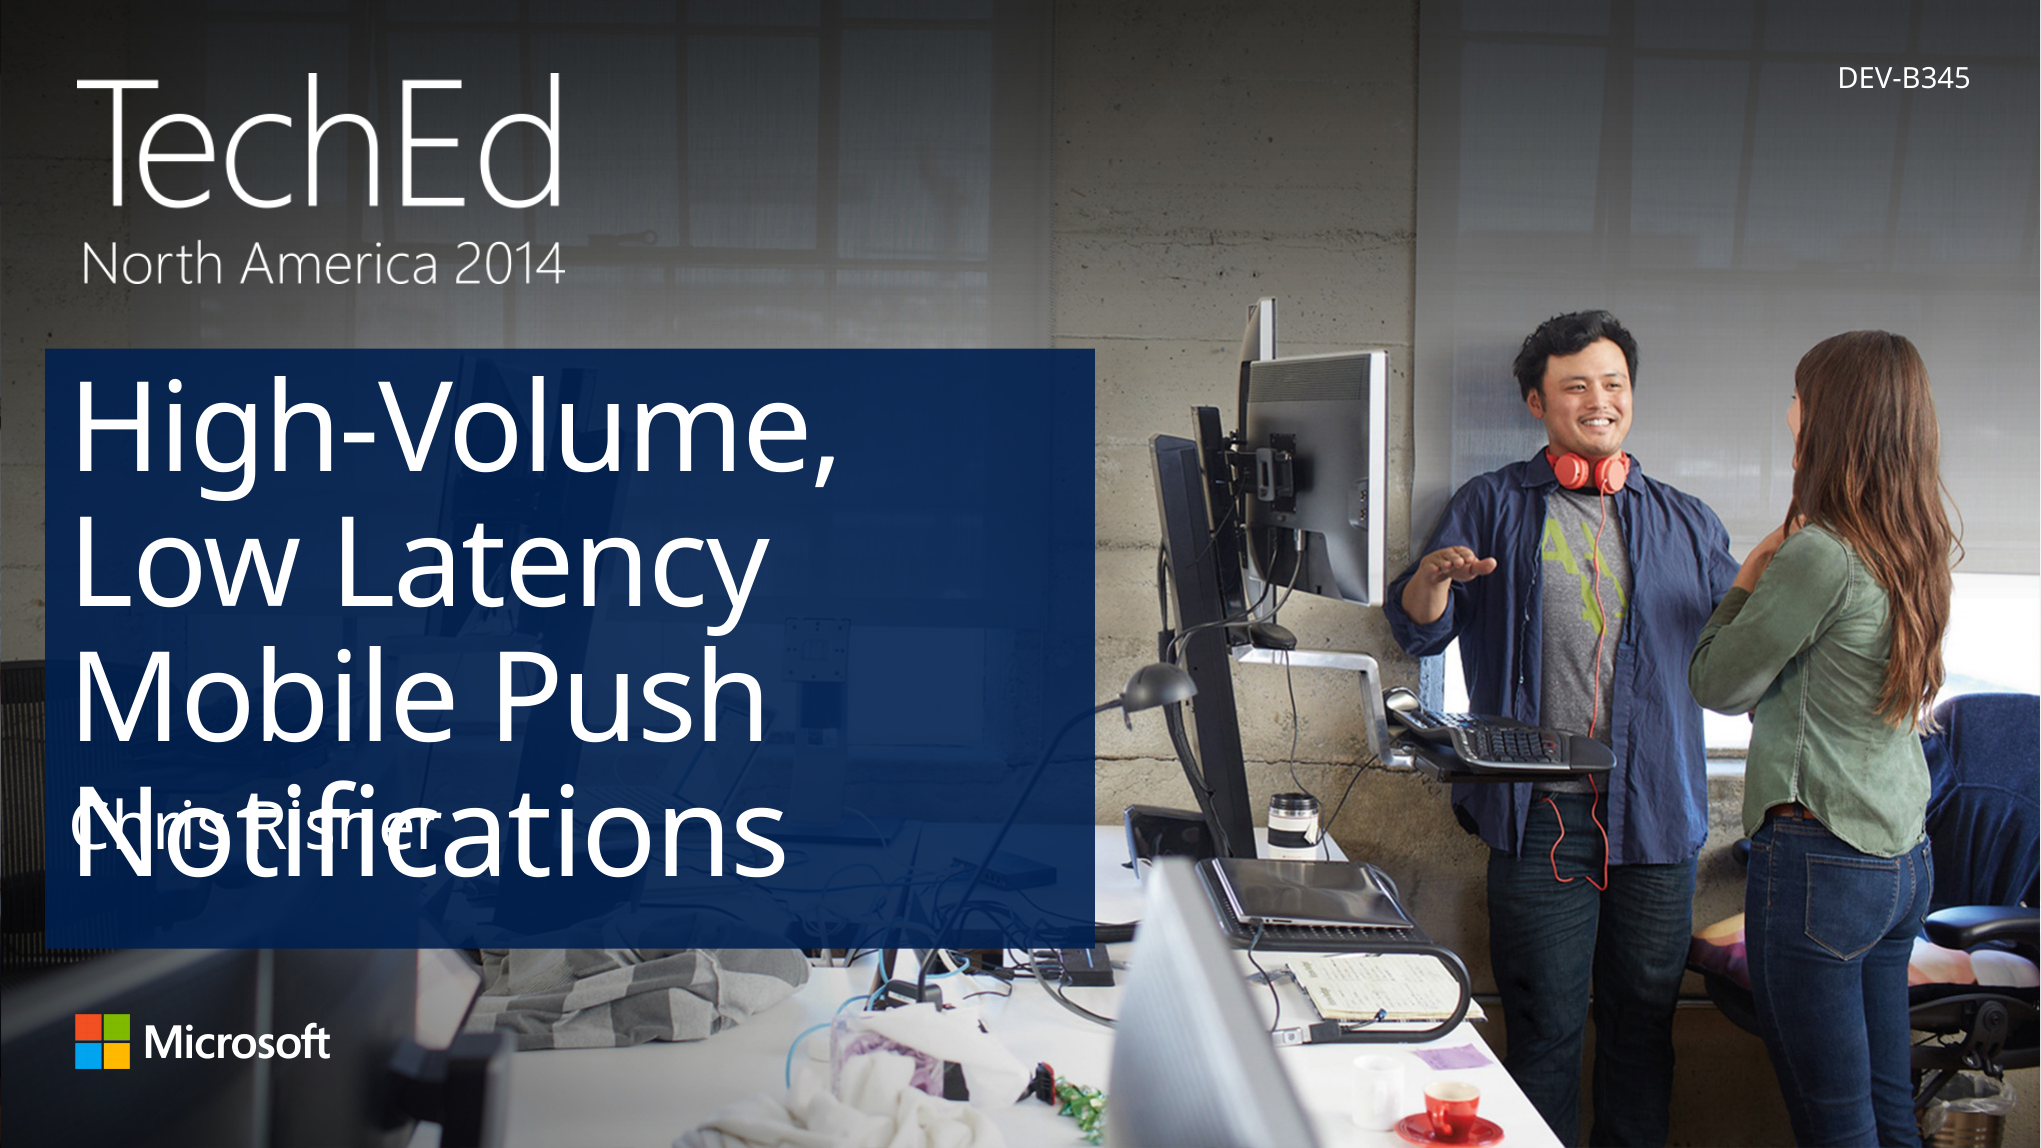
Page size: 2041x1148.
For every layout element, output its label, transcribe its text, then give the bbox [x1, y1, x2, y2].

list DEV-B345 [1695, 48, 1996, 111]
list Chris Risner [45, 773, 1096, 1029]
title High-Volume, Low Latency Mobile Push Notifications [44, 348, 1095, 694]
picture [0, 0, 2041, 1148]
